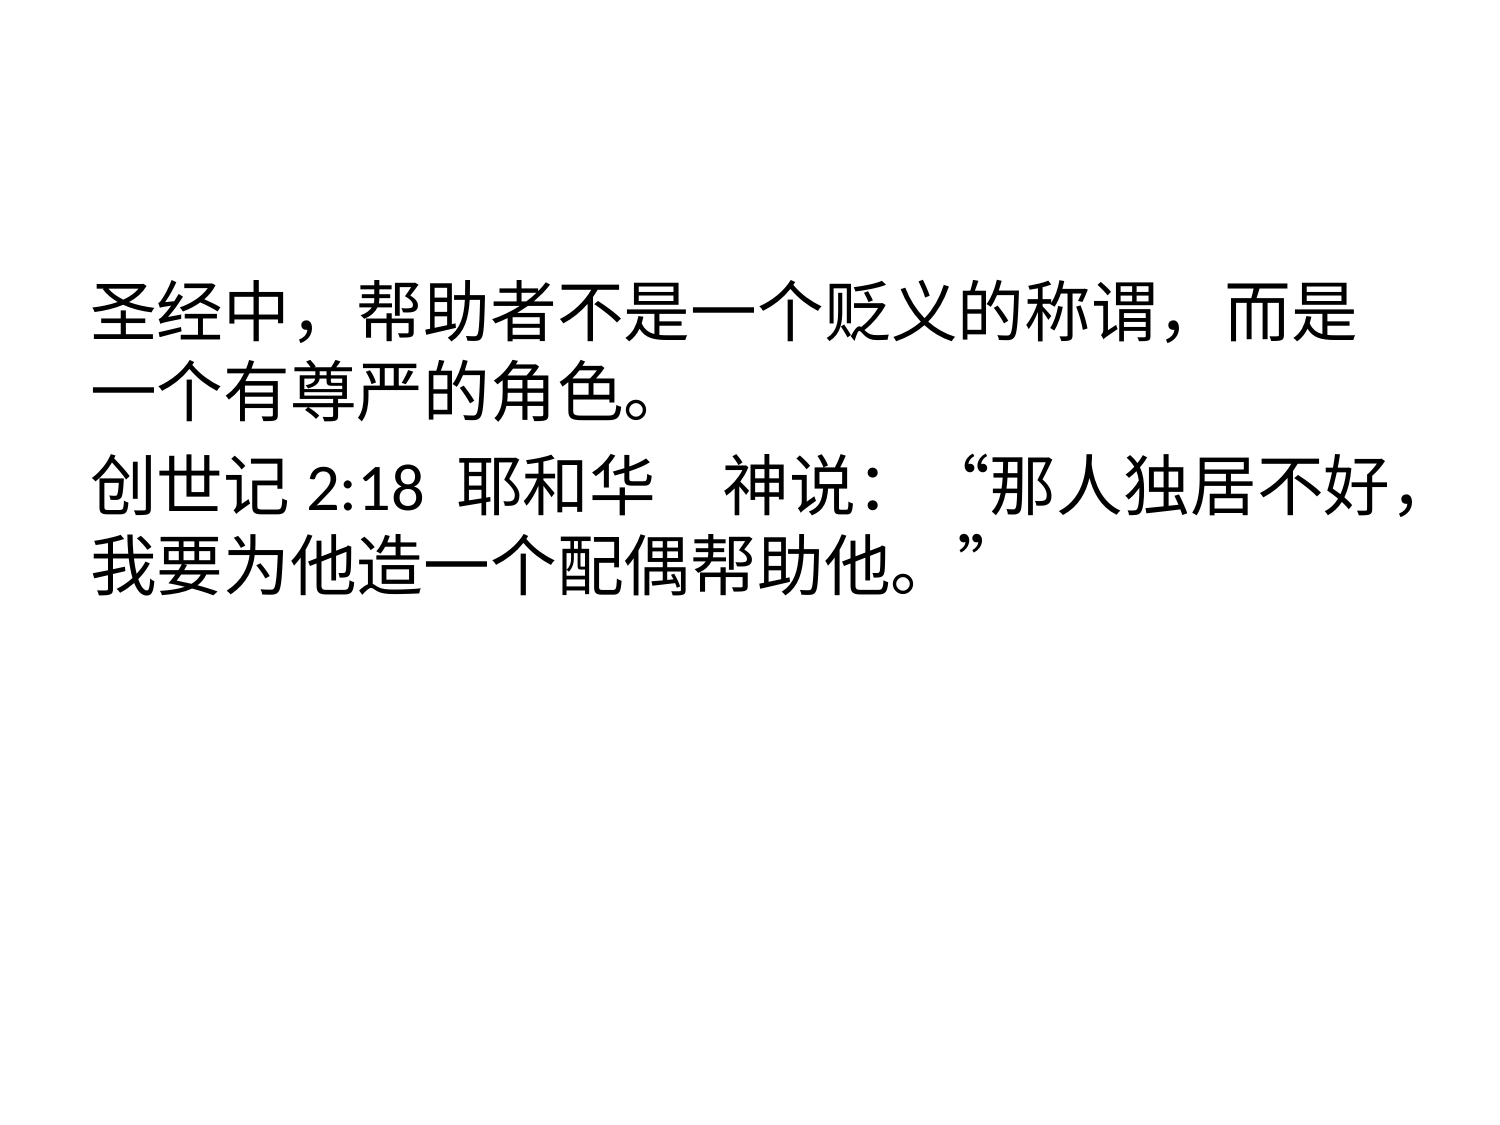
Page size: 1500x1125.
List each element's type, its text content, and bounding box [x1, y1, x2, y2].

list 圣经中，帮助者不是一个贬义的称谓，而是一个有尊严的角色。 创世记2:18 耶和华 神说：“那人独居不好，我要为他造一个配偶帮助他。” [75, 262, 1425, 1005]
